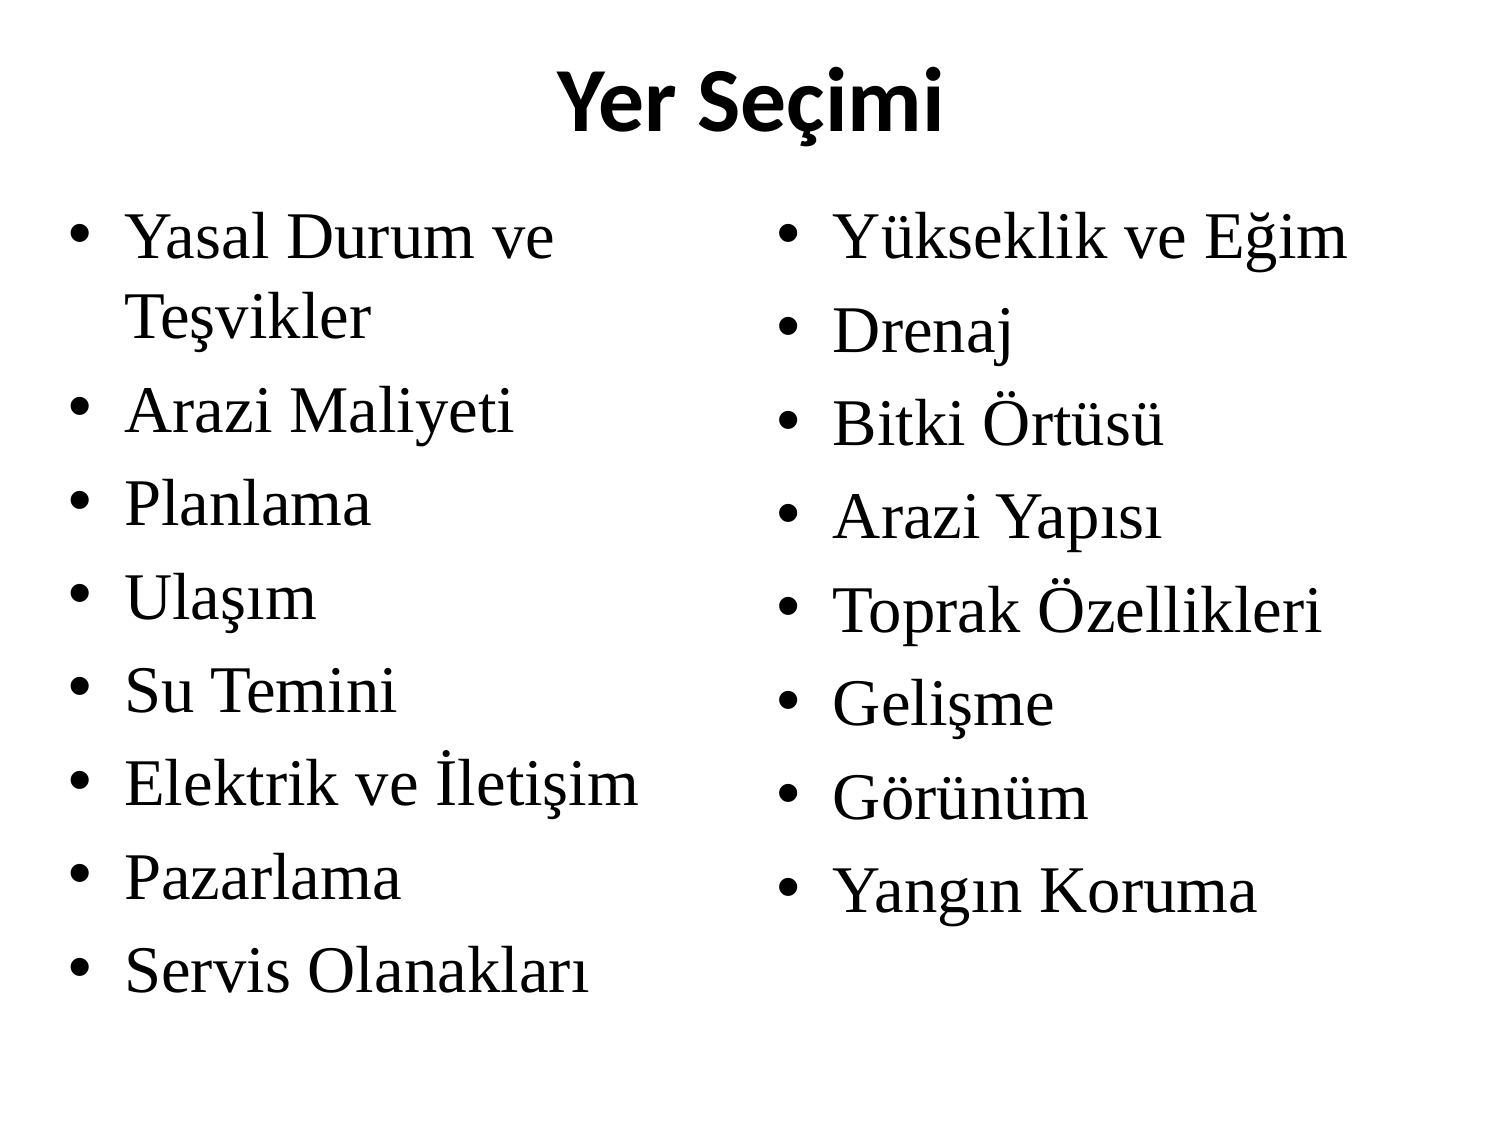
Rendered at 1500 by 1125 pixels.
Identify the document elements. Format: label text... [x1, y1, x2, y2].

list Yasal Durum ve Teşvikler Arazi Maliyeti Planlama Ulaşım Su Temini Elektrik ve İletişim Pazarlama Servis Olanakları Yükseklik ve Eğim Drenaj Bitki Örtüsü Arazi Yapısı Toprak Özellikleri Gelişme Görünüm Yangın Koruma [53, 184, 1471, 1071]
title Yer Seçimi [76, 0, 1427, 184]
